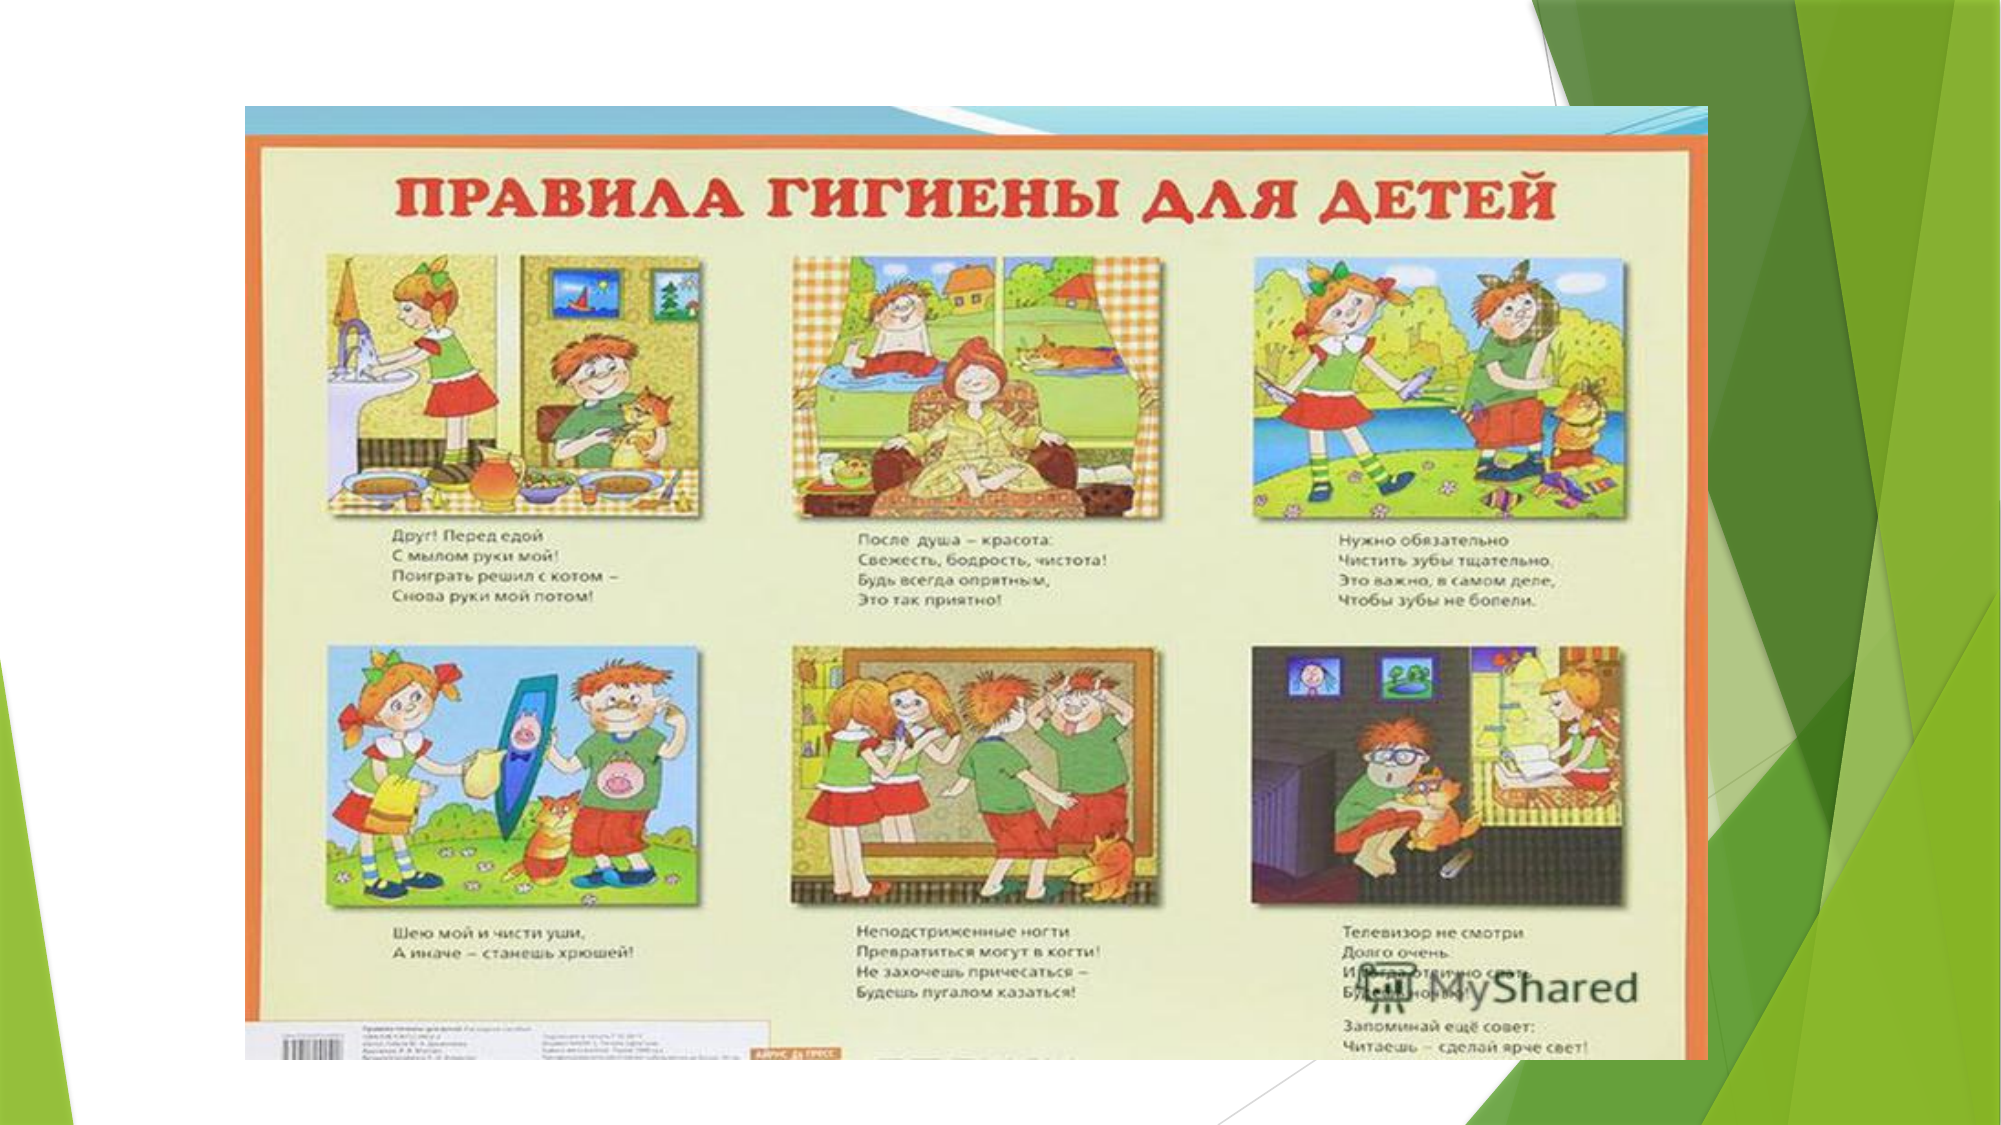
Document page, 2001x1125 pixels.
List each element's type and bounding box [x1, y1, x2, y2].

list [244, 105, 1709, 1060]
